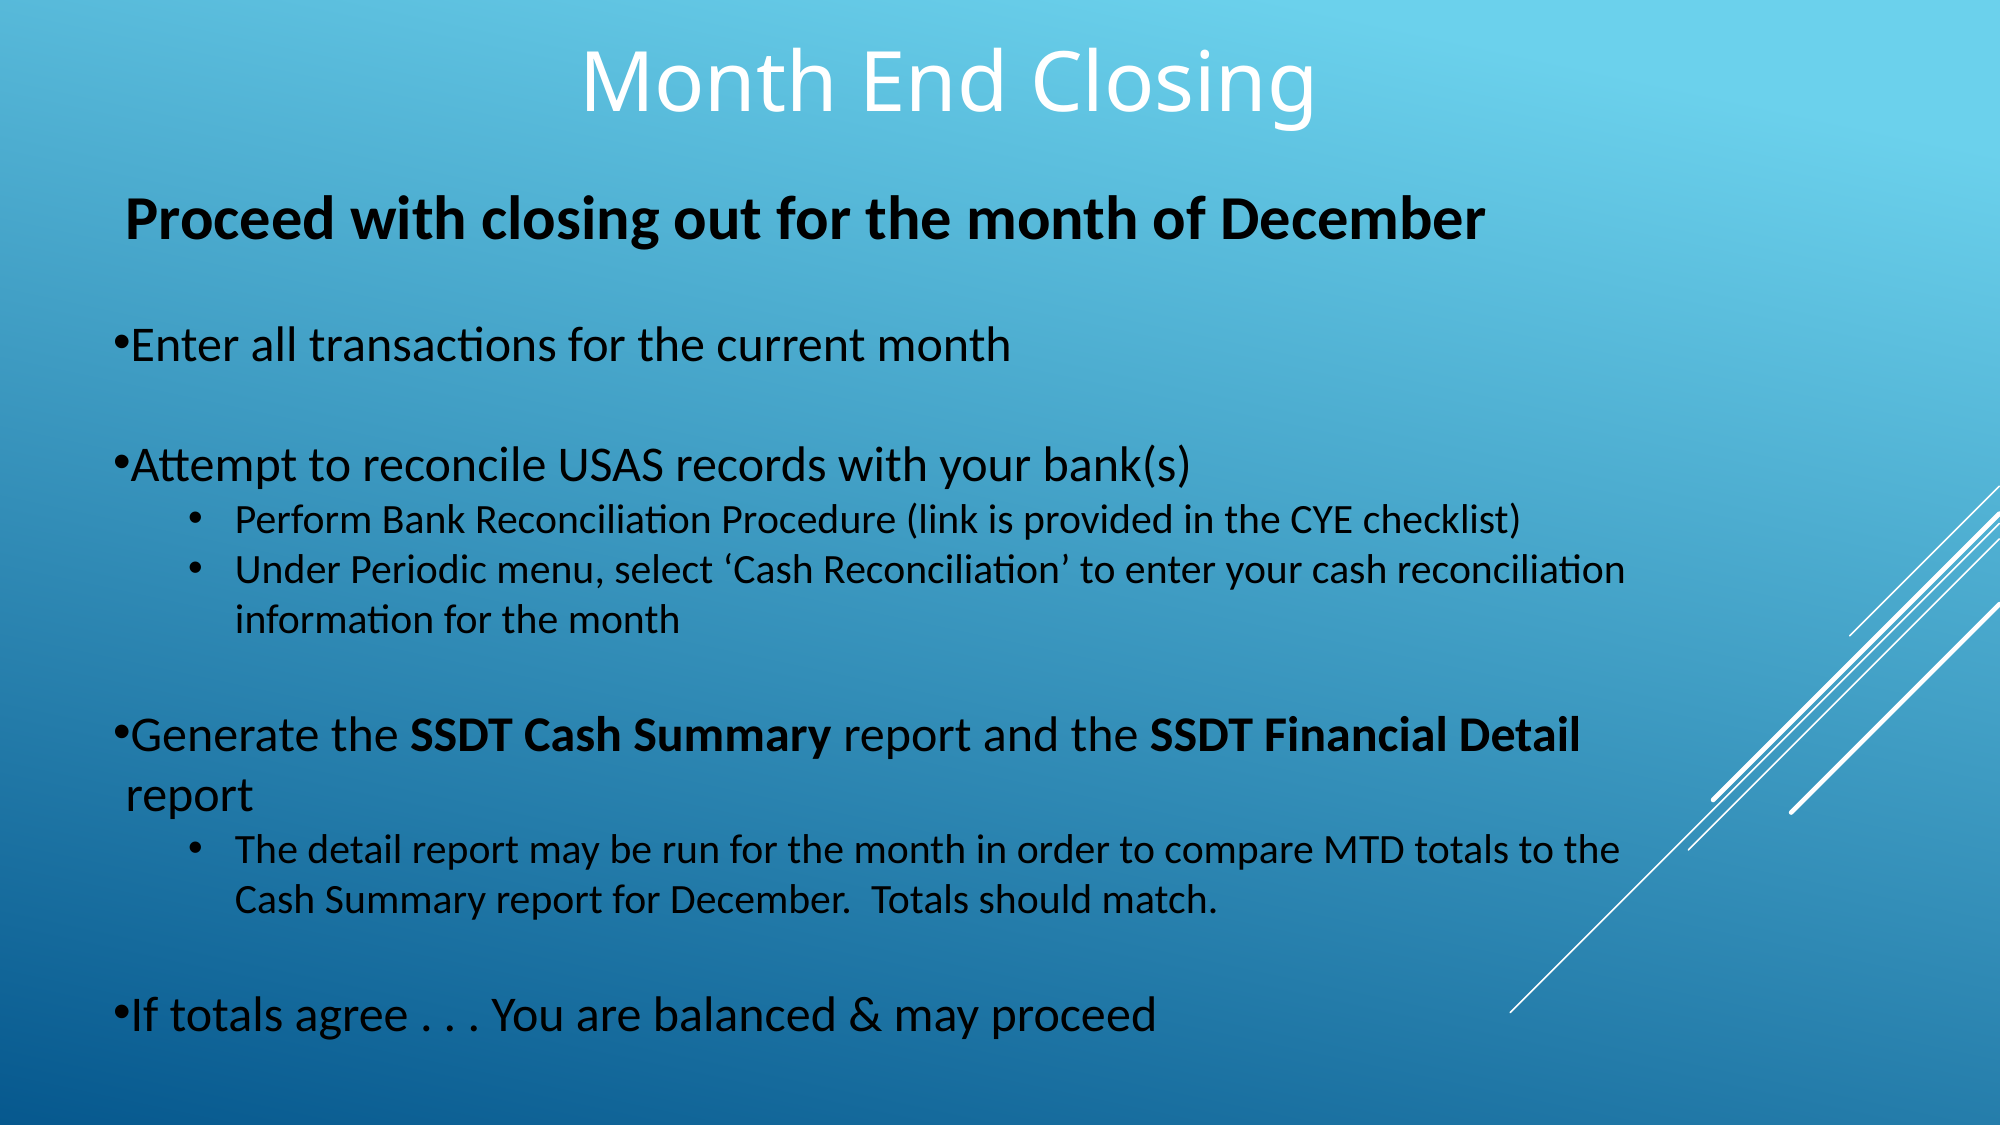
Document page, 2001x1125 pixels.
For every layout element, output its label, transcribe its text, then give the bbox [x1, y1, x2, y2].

text_box Month End Closing [398, 20, 1500, 169]
text_box Proceed with closing out for the month of December Enter all transactions for the current month Attempt to reconcile USAS records with your bank(s) Perform Bank Reconciliation Procedure (link is provided in the CYE checklist) Under Periodic menu, select ‘Cash Reconciliation’ to enter your cash reconciliation information for the month Generate the SSDT Cash Summary report and the SSDT Financial Detail report The detail report may be run for the month in order to compare MTD totals to the Cash Summary report for December. Totals should match. If totals agree . . . You are balanced & may proceed [98, 169, 1713, 1050]
